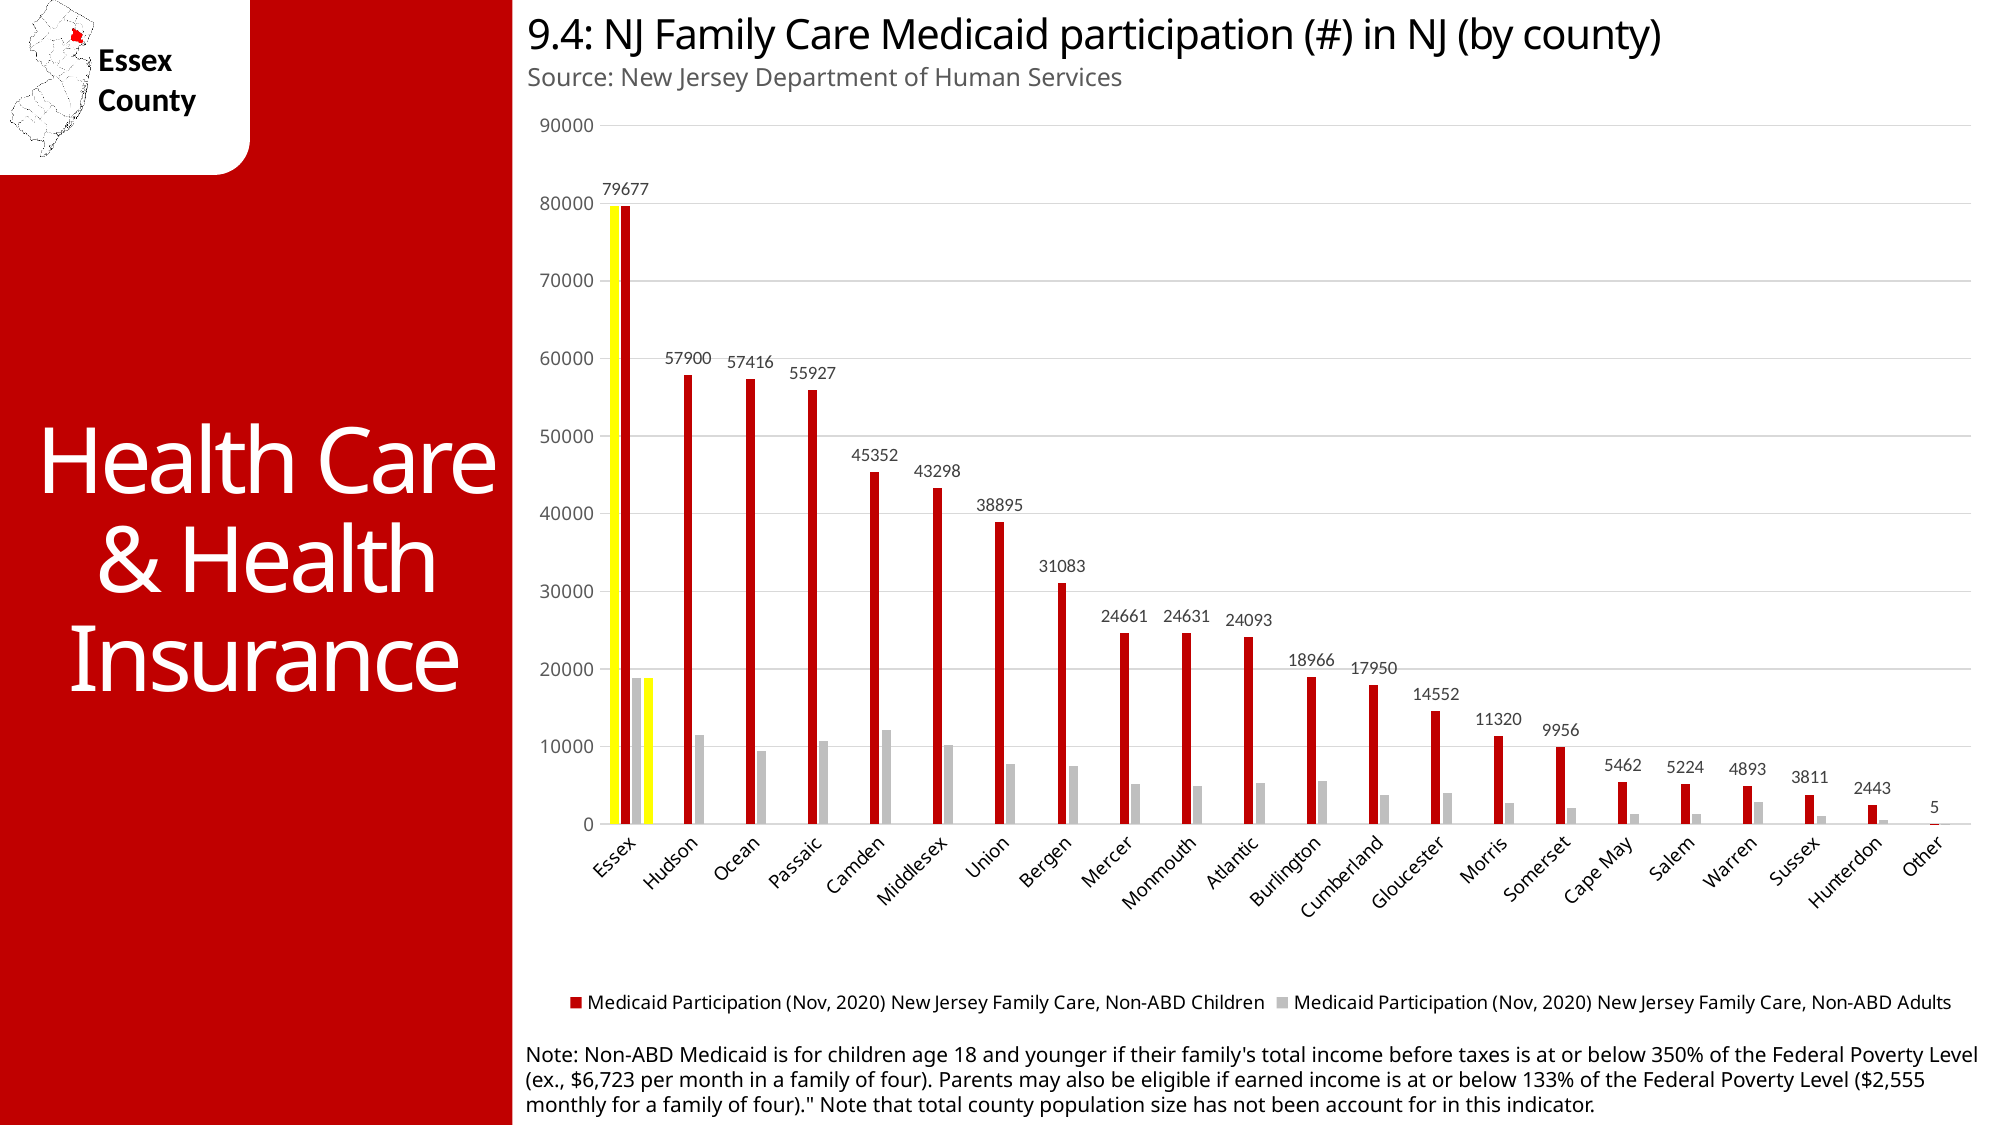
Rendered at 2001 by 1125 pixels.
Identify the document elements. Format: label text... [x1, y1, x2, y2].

text_box 9.4: NJ Family Care Medicaid participation (#) in NJ (by county) [512, 0, 1992, 65]
text_box Note: Non-ABD Medicaid is for children age 18 and younger if their family's total income before taxes is at or below 350% of the Federal Poverty Level (ex., $6,723 per month in a family of four). Parents may also be eligible if earned income is at or below 133% of the Federal Poverty Level ($2,555 monthly for a family of four)." Note that total county population size has not been account for in this indicator. [510, 1034, 1994, 1125]
text_box Source: New Jersey Department of Human Services [512, 65, 1891, 100]
text_box Health Care & Health Insurance [0, 112, 519, 1013]
picture [10, 0, 94, 112]
chart [521, 112, 2000, 1023]
